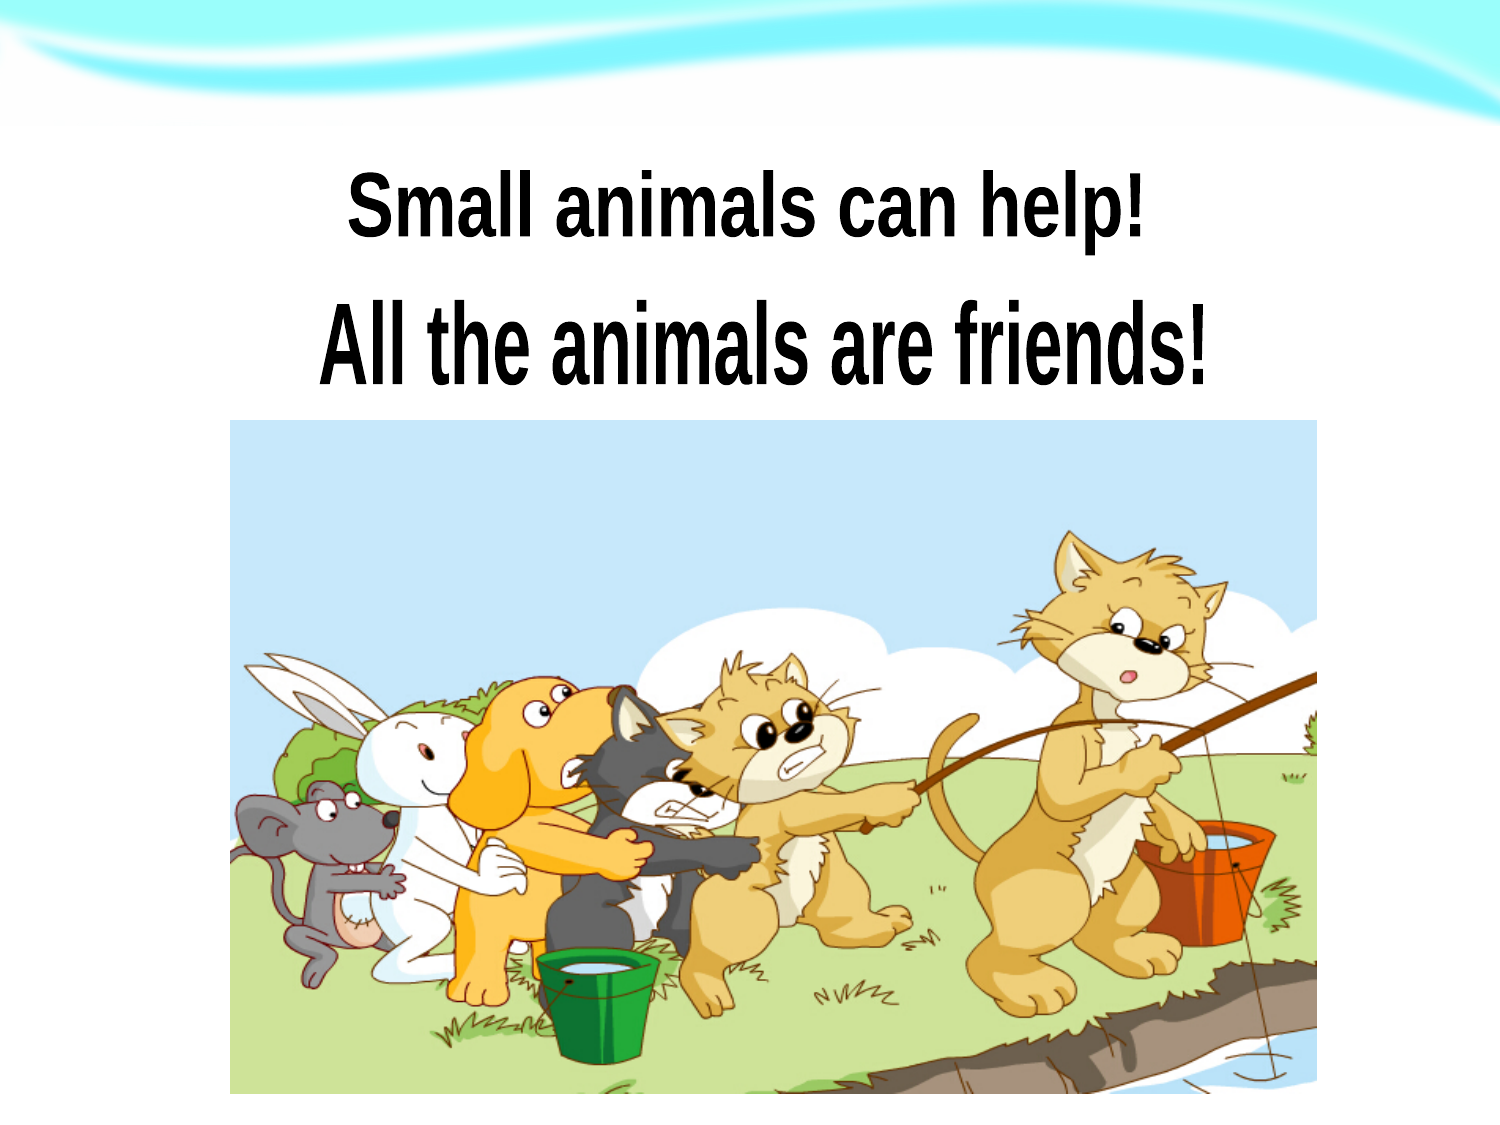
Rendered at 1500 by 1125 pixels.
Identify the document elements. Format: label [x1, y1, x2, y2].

picture [229, 420, 1318, 1095]
picture [0, 0, 1500, 126]
